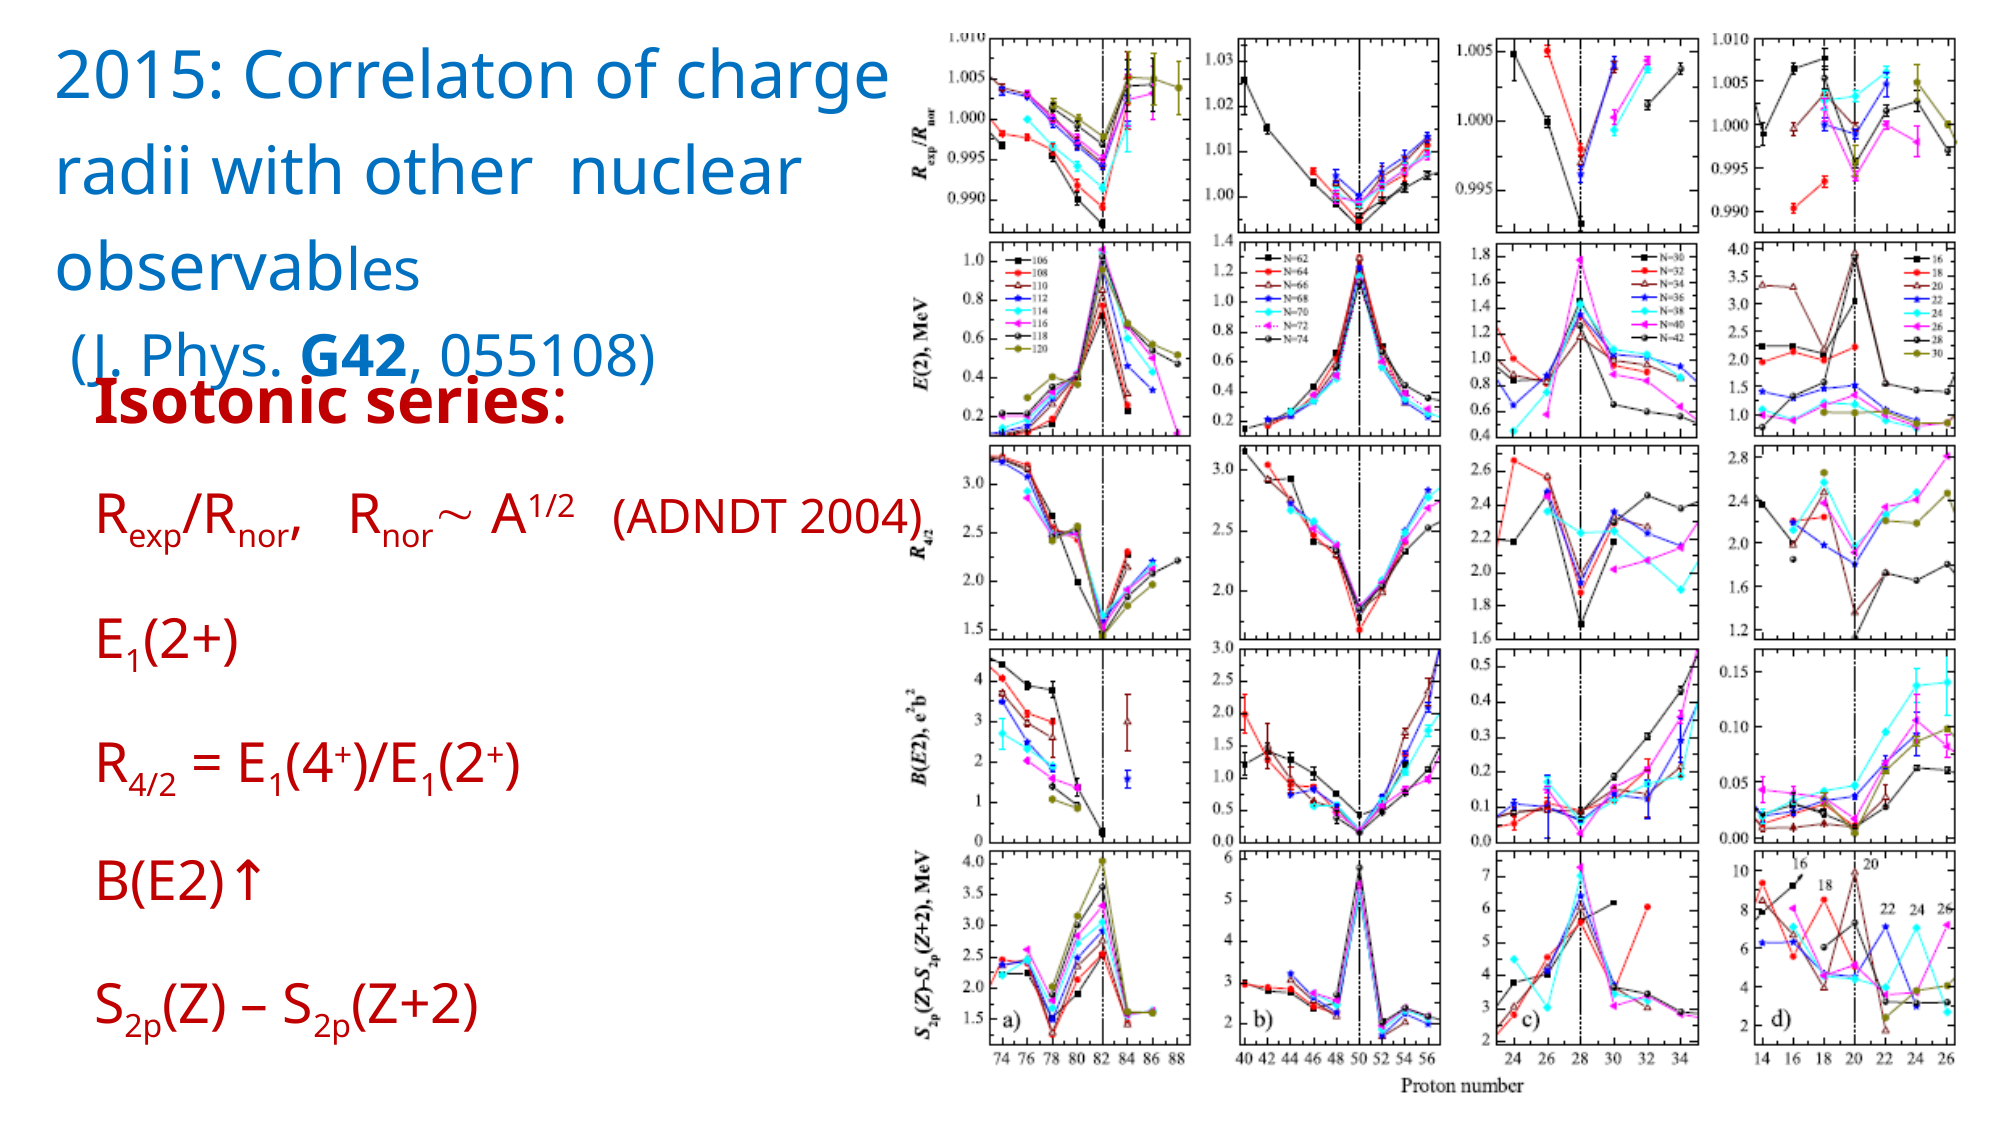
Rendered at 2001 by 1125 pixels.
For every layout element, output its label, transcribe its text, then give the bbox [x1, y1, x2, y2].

picture [897, 33, 1973, 1098]
title 2015: Correlaton of charge radii with other nuclear observables (J. Phys. G42, 055108) [39, 50, 897, 354]
list Isotonic series: Rexp/Rnor, Rnor A1/2 (ADNDT 2004) E1(2+) R4/2 = E1(4+)/E1(2+) B(E2)↑ S2p(Z) – S2p(Z+2) [79, 352, 897, 1058]
